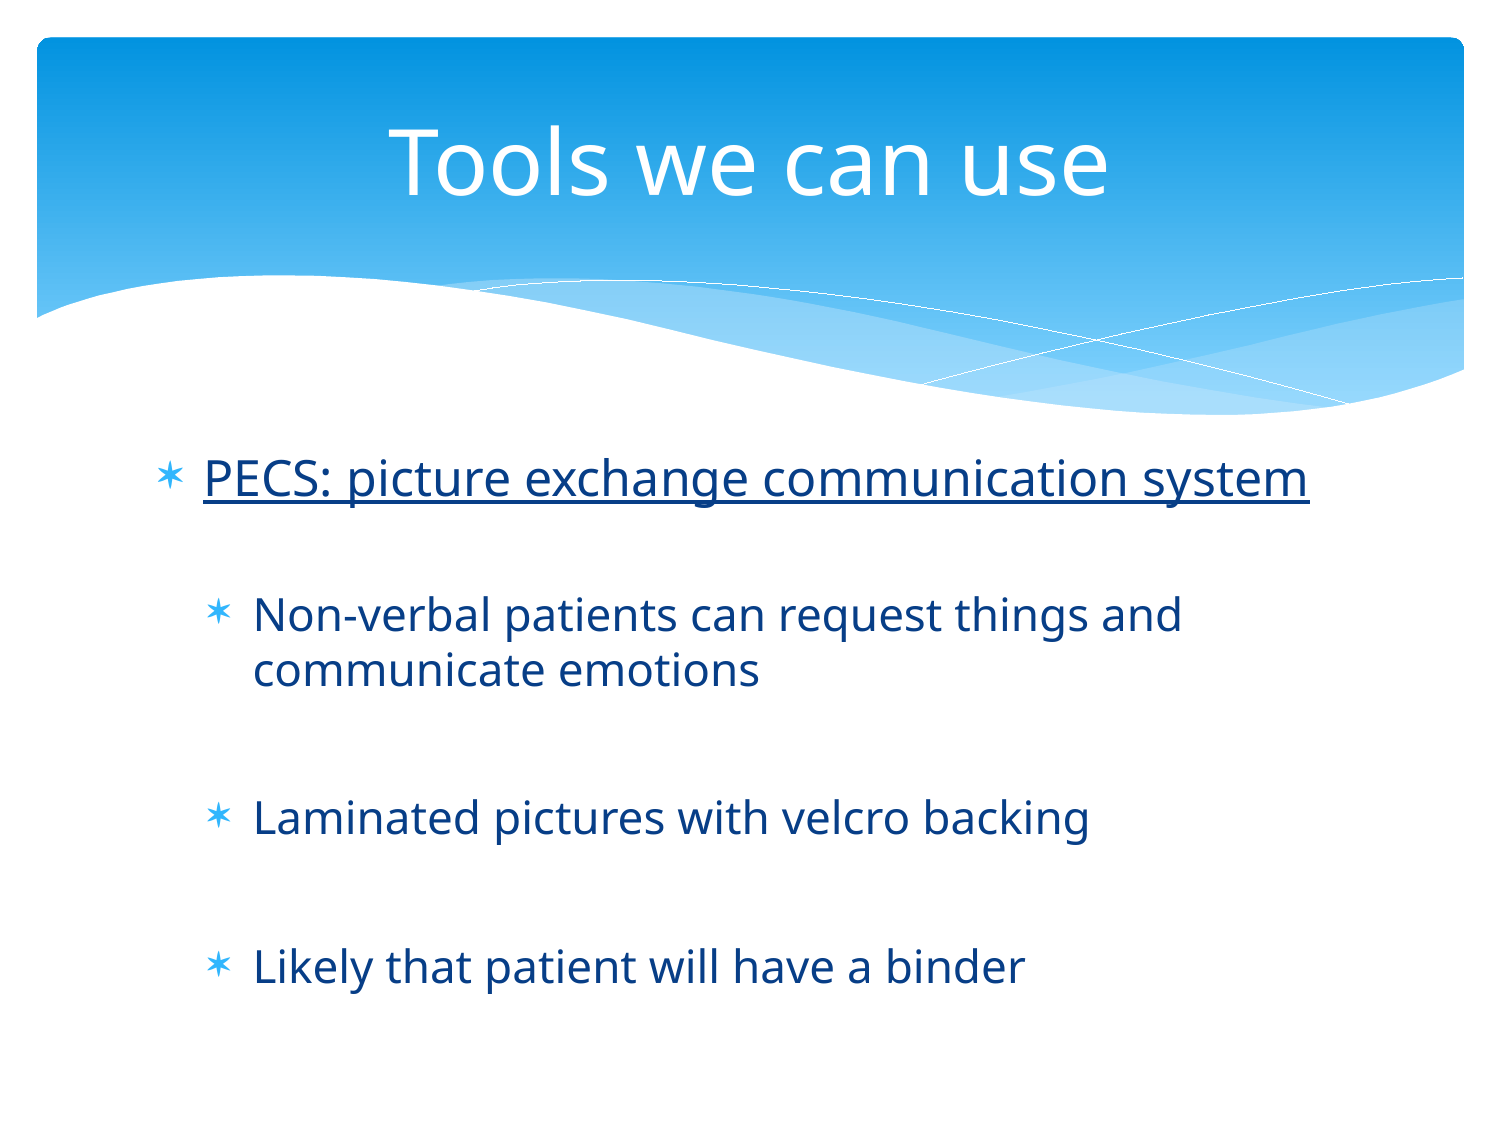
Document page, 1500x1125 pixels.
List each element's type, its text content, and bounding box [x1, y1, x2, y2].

list PECS: picture exchange communication system Non-verbal patients can request things and communicate emotions Laminated pictures with velcro backing Likely that patient will have a binder [143, 438, 1359, 1005]
title Tools we can use [75, 55, 1425, 261]
